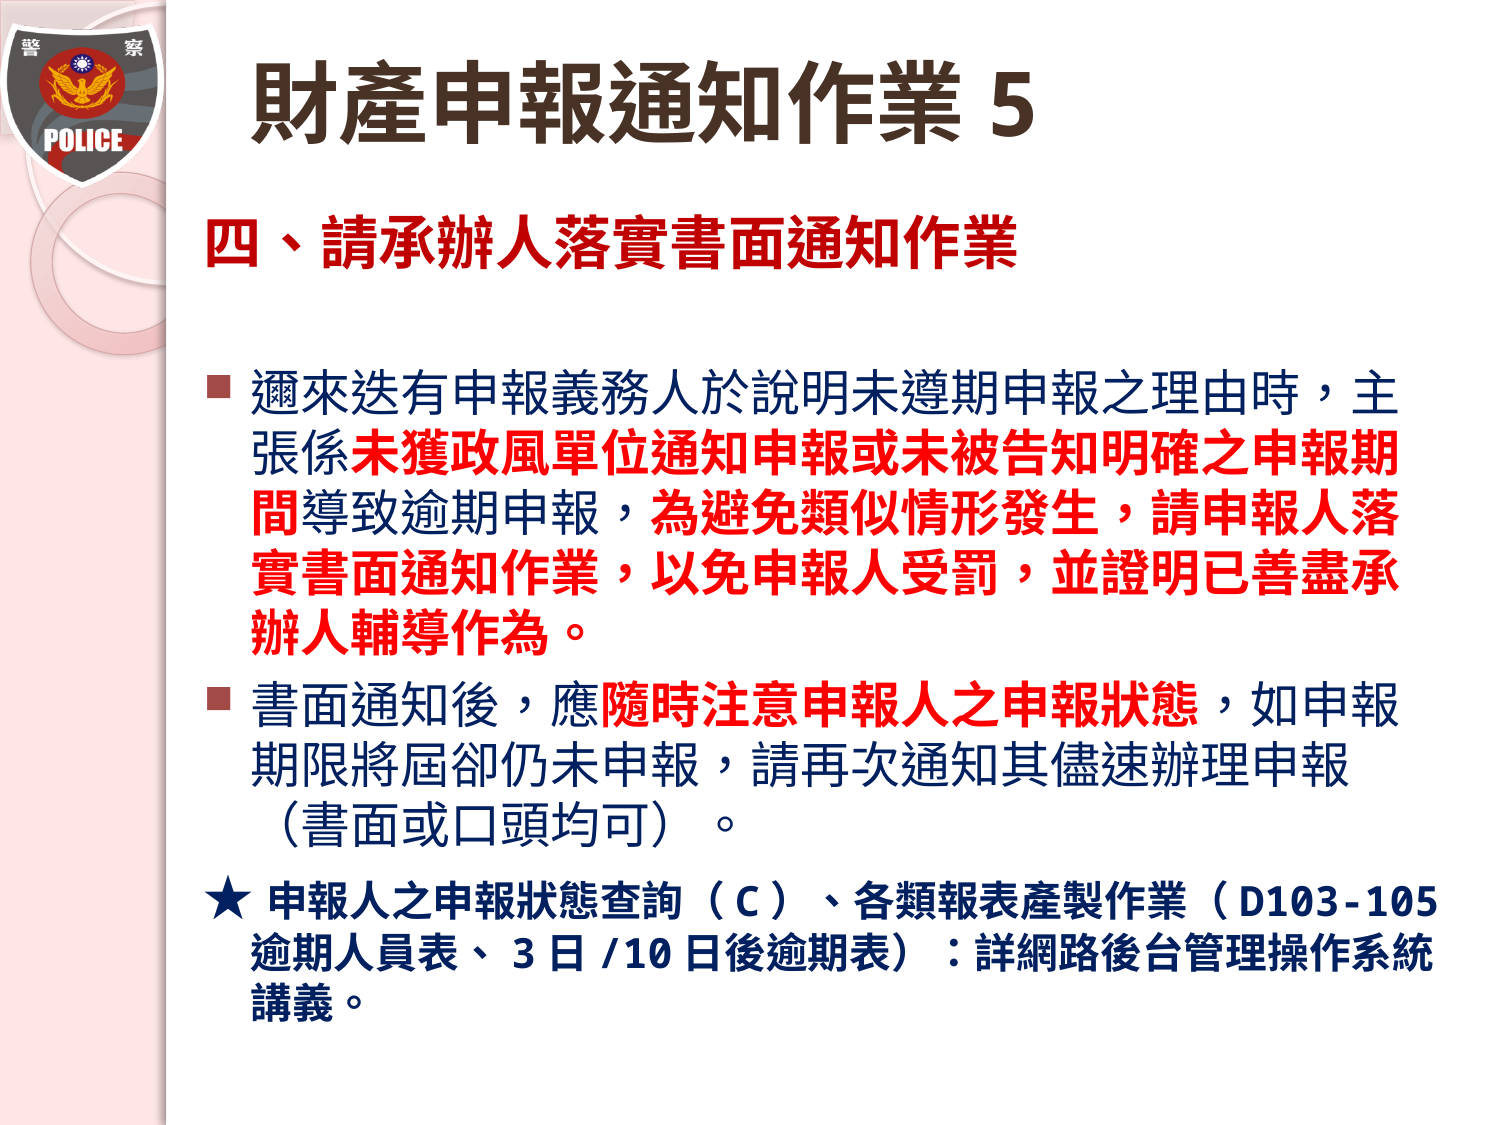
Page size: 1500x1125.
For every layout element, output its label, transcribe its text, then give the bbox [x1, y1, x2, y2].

picture [0, 23, 165, 188]
title 財產申報通知作業5 [234, 35, 1465, 166]
list 四、請承辦人落實書面通知作業 邇來迭有申報義務人於說明未遵期申報之理由時，主張係未獲政風單位通知申報或未被告知明確之申報期間導致逾期申報，為避免類似情形發生，請申報人落實書面通知作業，以免申報人受罰，並證明已善盡承辦人輔導作為。 書面通知後，應隨時注意申報人之申報狀態，如申報期限將屆卻仍未申報，請再次通知其儘速辦理申報（書面或口頭均可）。 ★申報人之申報狀態查詢（C）、各類報表產製作業（D103-105逾期人員表、3日/10日後逾期表）：詳網路後台管理操作系統講義。 [175, 199, 1465, 1061]
